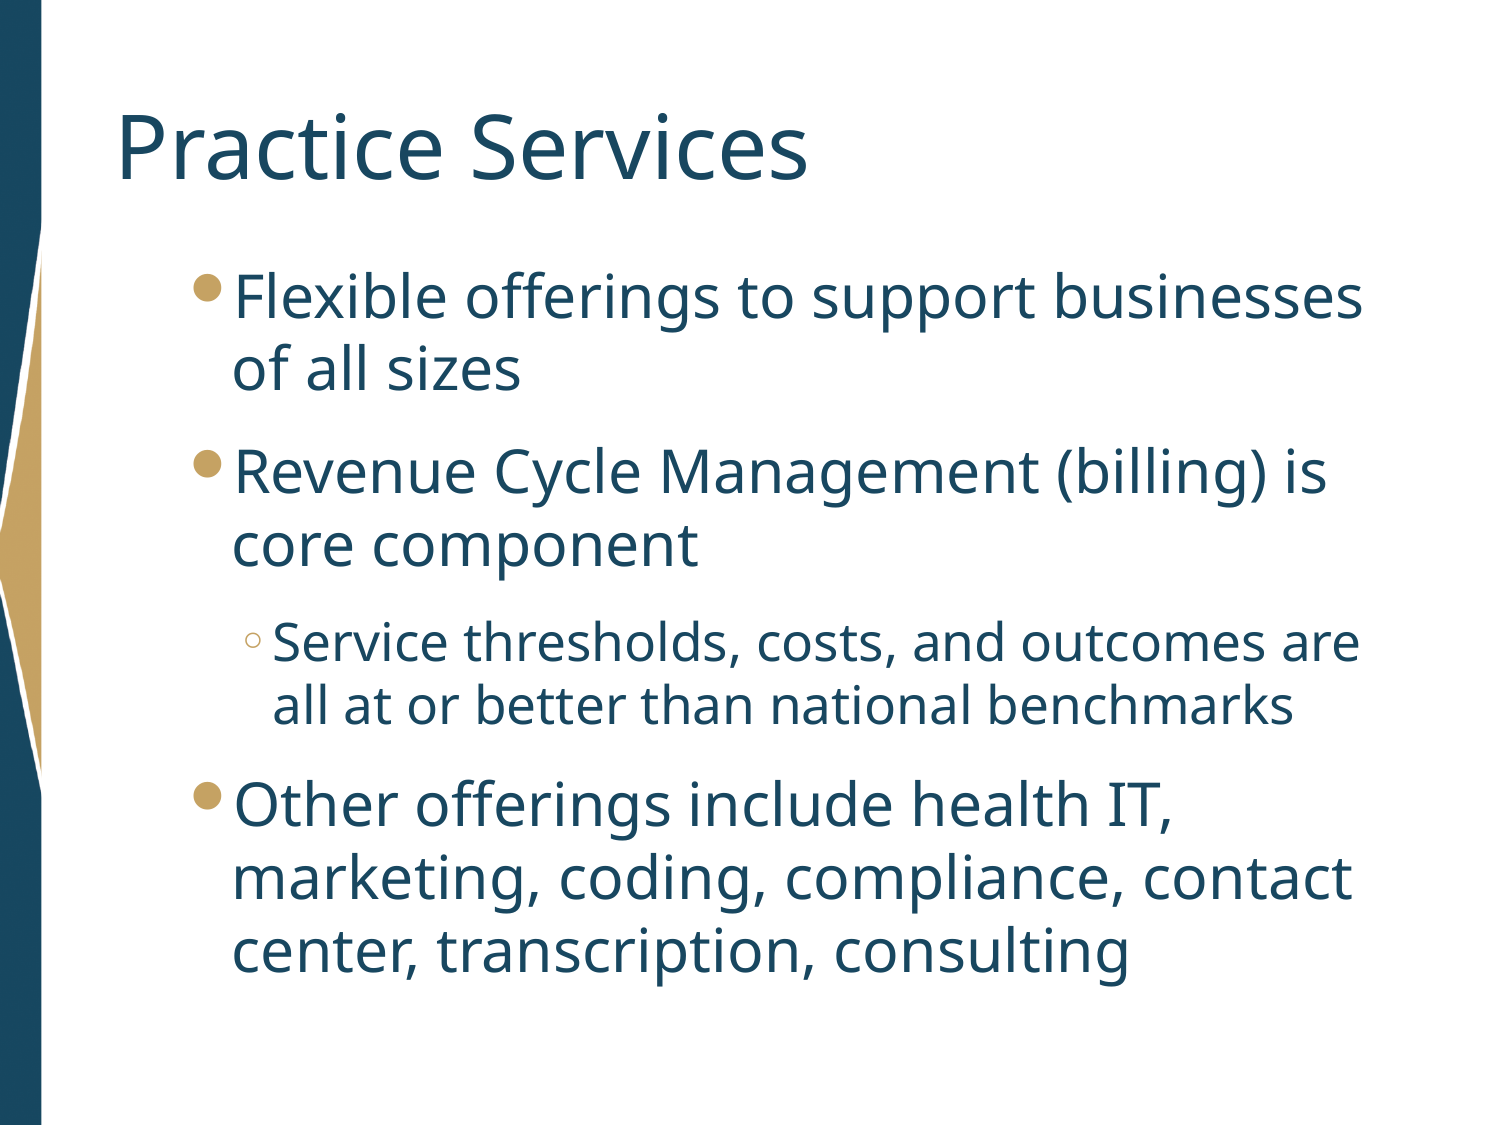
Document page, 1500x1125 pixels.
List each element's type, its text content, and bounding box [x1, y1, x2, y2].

title Practice Services [99, 50, 1330, 238]
picture [0, 0, 42, 1125]
list Flexible offerings to support businesses of all sizes Revenue Cycle Management (billing) is core component Service thresholds, costs, and outcomes are all at or better than national benchmarks Other offerings include health IT, marketing, coding, compliance, contact center, transcription, consulting [162, 249, 1393, 1038]
